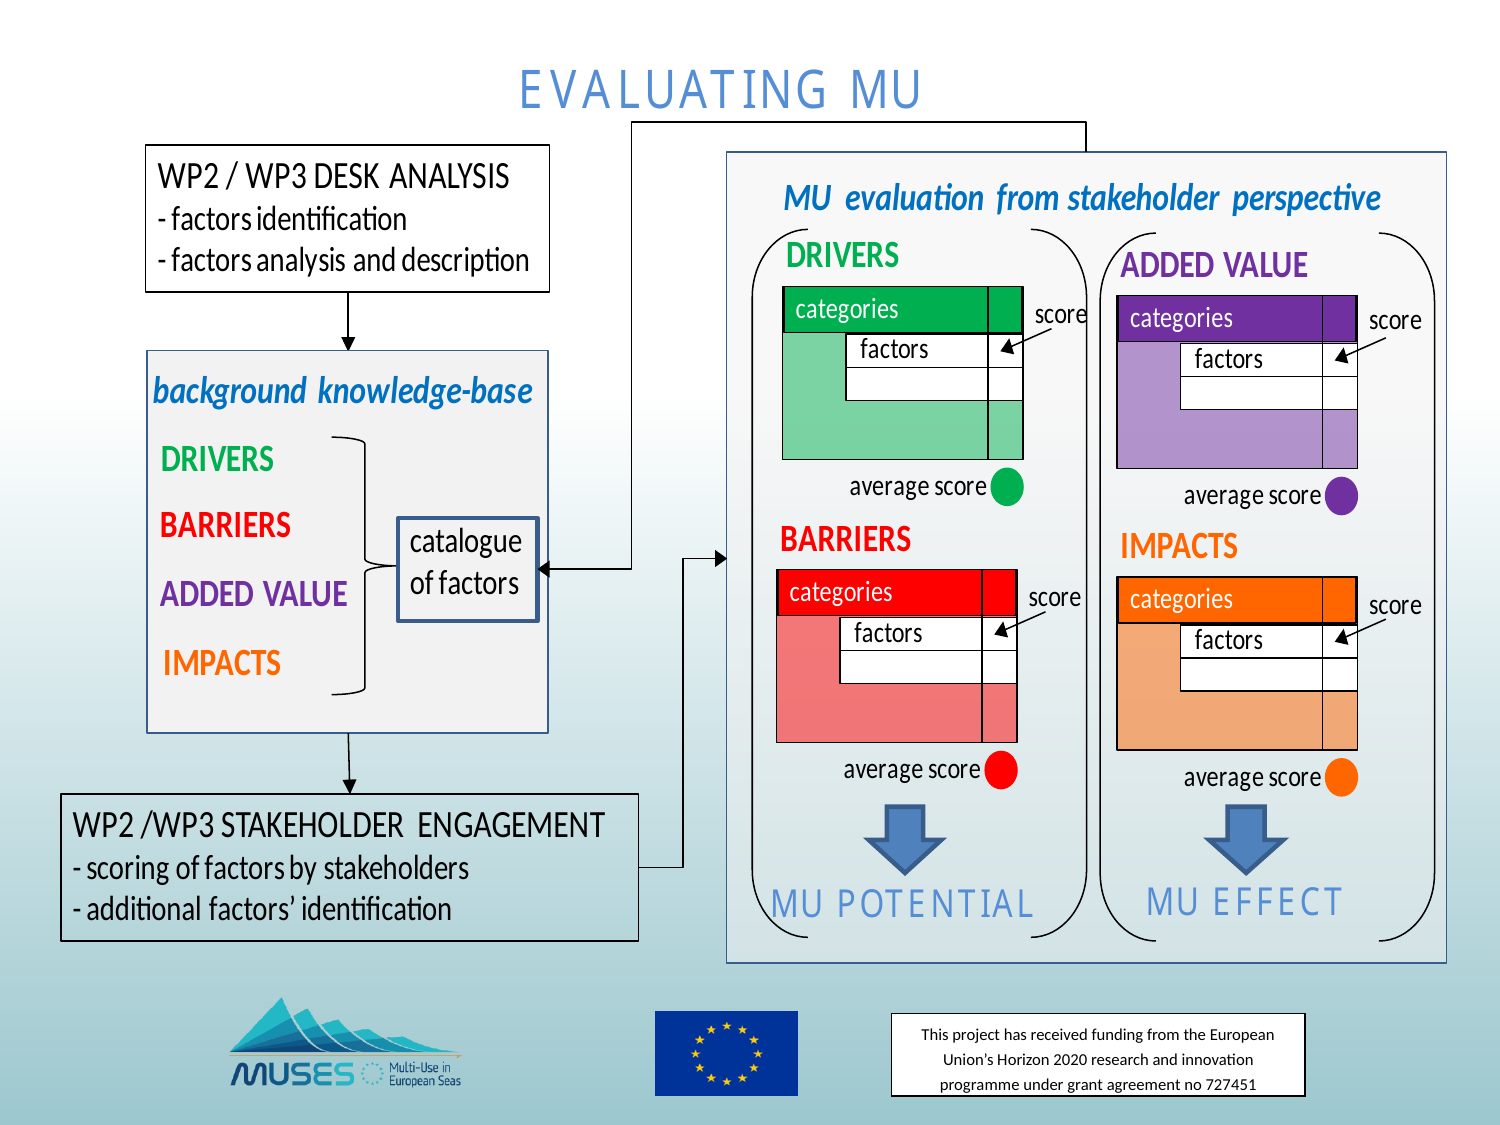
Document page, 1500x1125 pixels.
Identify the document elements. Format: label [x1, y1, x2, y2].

list [52, 42, 1448, 965]
picture [655, 1011, 798, 1096]
picture [188, 965, 491, 1125]
